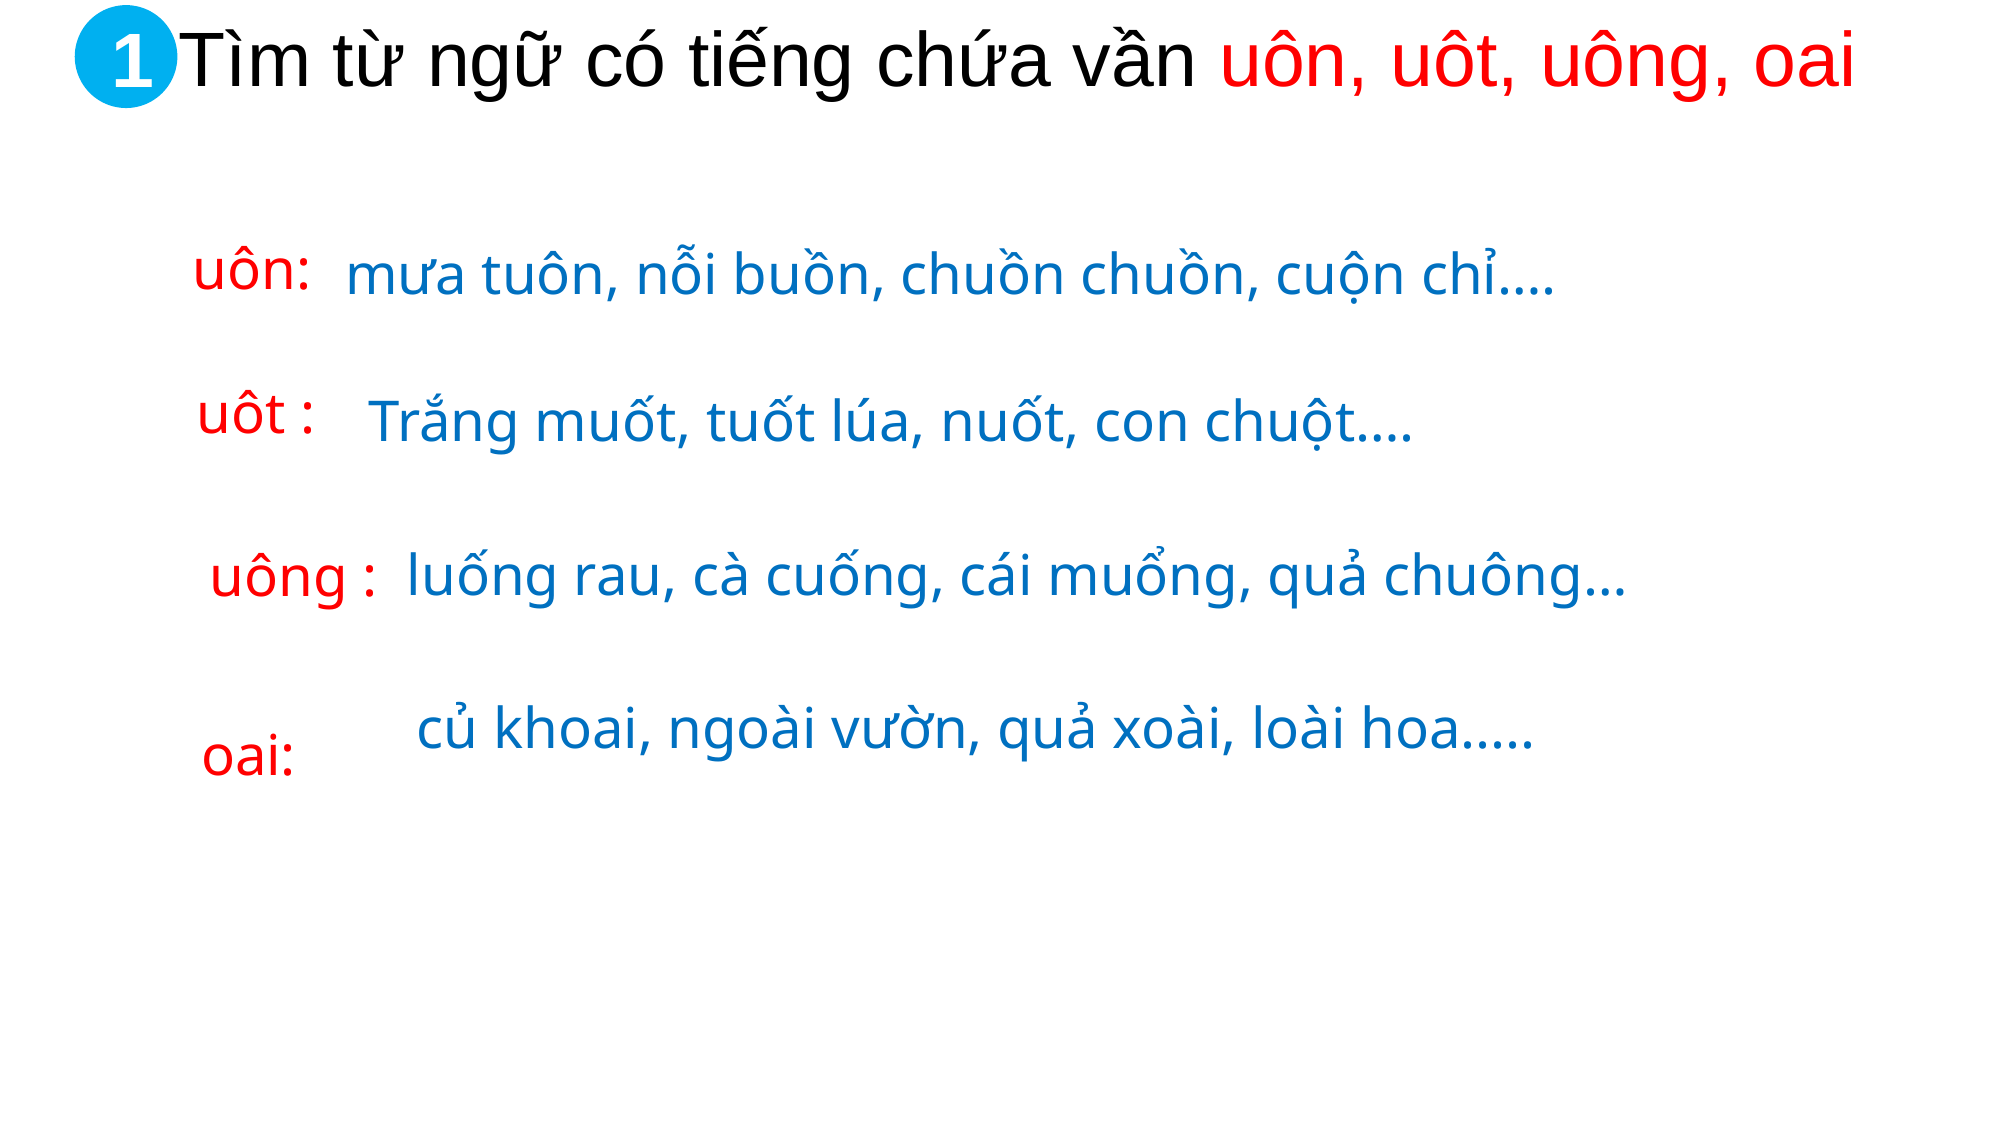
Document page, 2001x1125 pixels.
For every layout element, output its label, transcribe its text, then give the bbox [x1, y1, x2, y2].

text_box oai: [181, 709, 332, 797]
text_box củ khoai, ngoài vườn, quả xoài, loài hoa..... [396, 682, 1983, 770]
text_box uôt : [176, 367, 352, 456]
text_box uôn: [172, 223, 348, 311]
text_box uông : [189, 530, 414, 618]
text_box Tìm từ ngữ có tiếng chứa vần uôn, uôt, uông, oai [137, 0, 1897, 113]
text_box luống rau, cà cuống, cái muổng, quả chuông… [357, 528, 1943, 617]
text_box 1 [76, 7, 176, 106]
text_box mưa tuôn, nỗi buồn, chuồn chuồn, cuộn chỉ…. [324, 228, 1912, 316]
text_box Trắng muốt, tuốt lúa, nuốt, con chuột…. [348, 375, 1936, 463]
